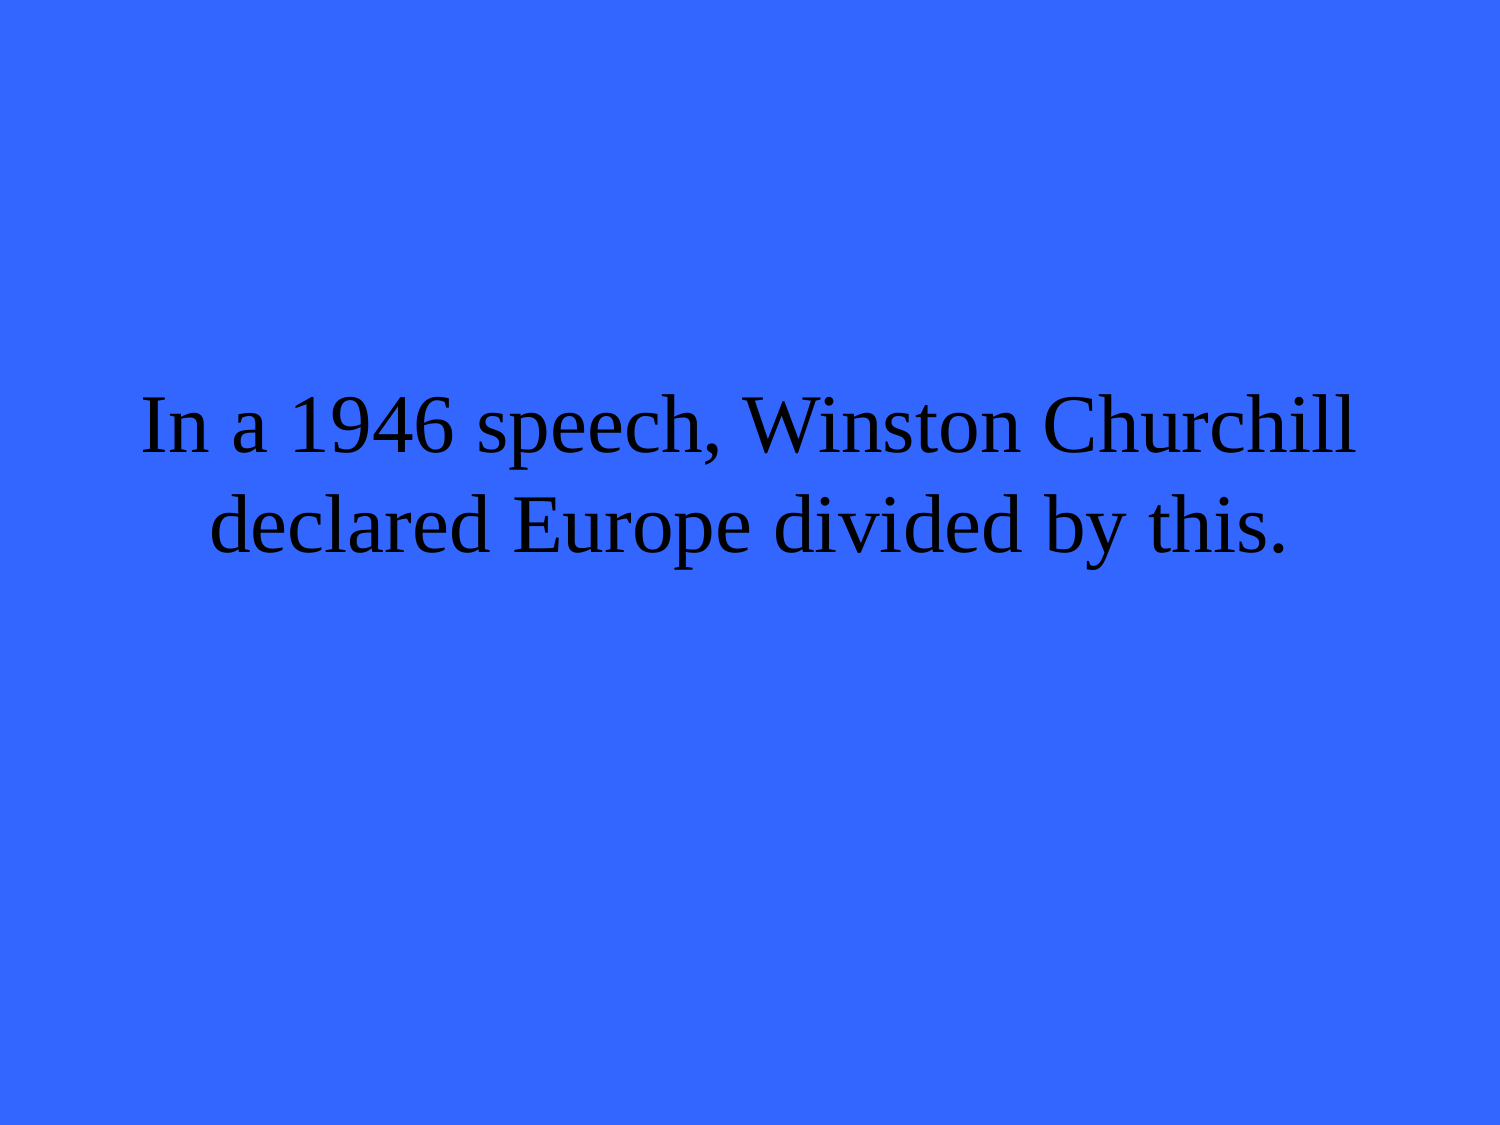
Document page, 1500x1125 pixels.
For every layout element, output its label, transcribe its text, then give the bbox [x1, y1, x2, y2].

title In a 1946 speech, Winston Churchill declared Europe divided by this. [112, 374, 1388, 563]
text_box [237, 563, 1263, 626]
